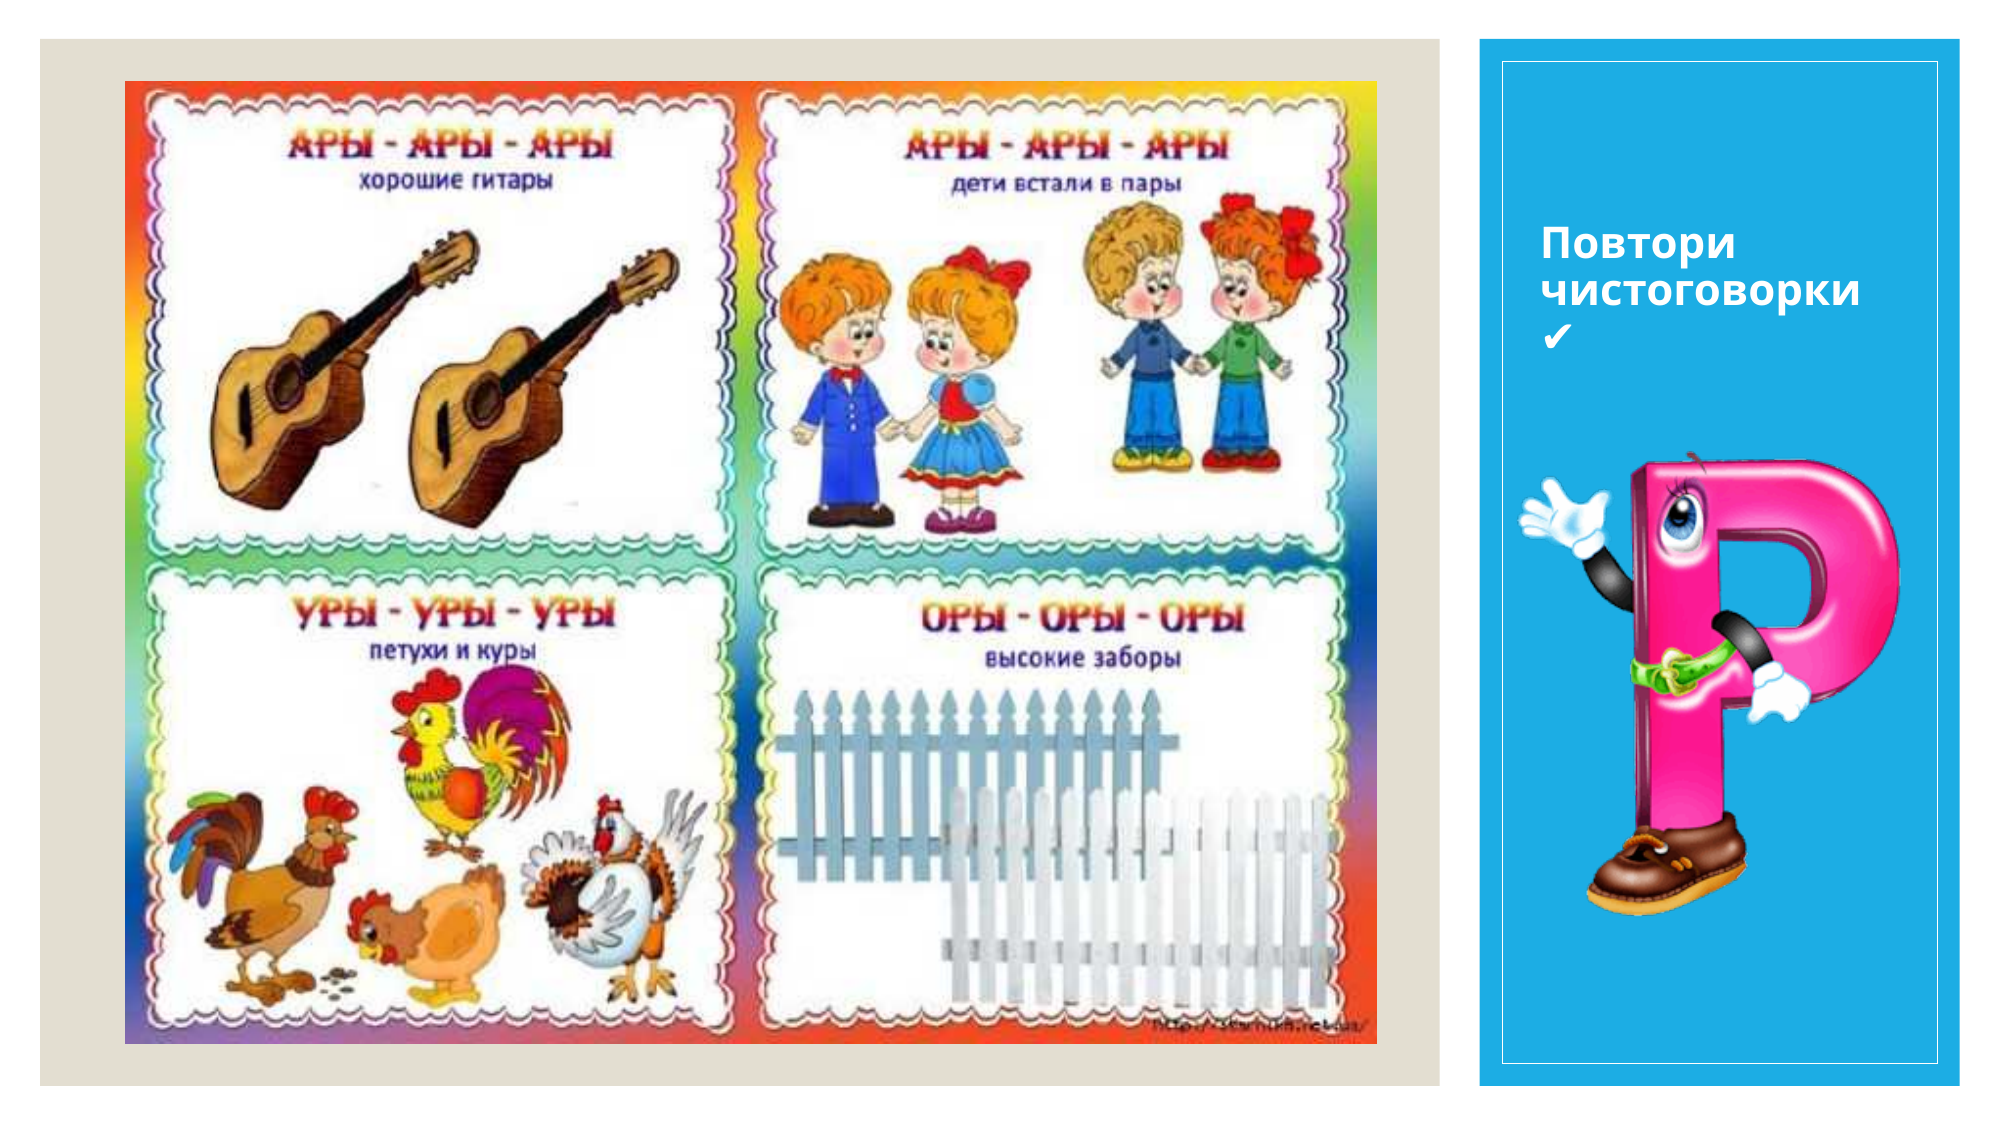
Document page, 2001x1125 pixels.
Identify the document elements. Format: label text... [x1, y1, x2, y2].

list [1486, 435, 1963, 934]
title Повтори чистоговорки ✔️ [1524, 99, 1924, 370]
picture [125, 81, 1377, 1044]
